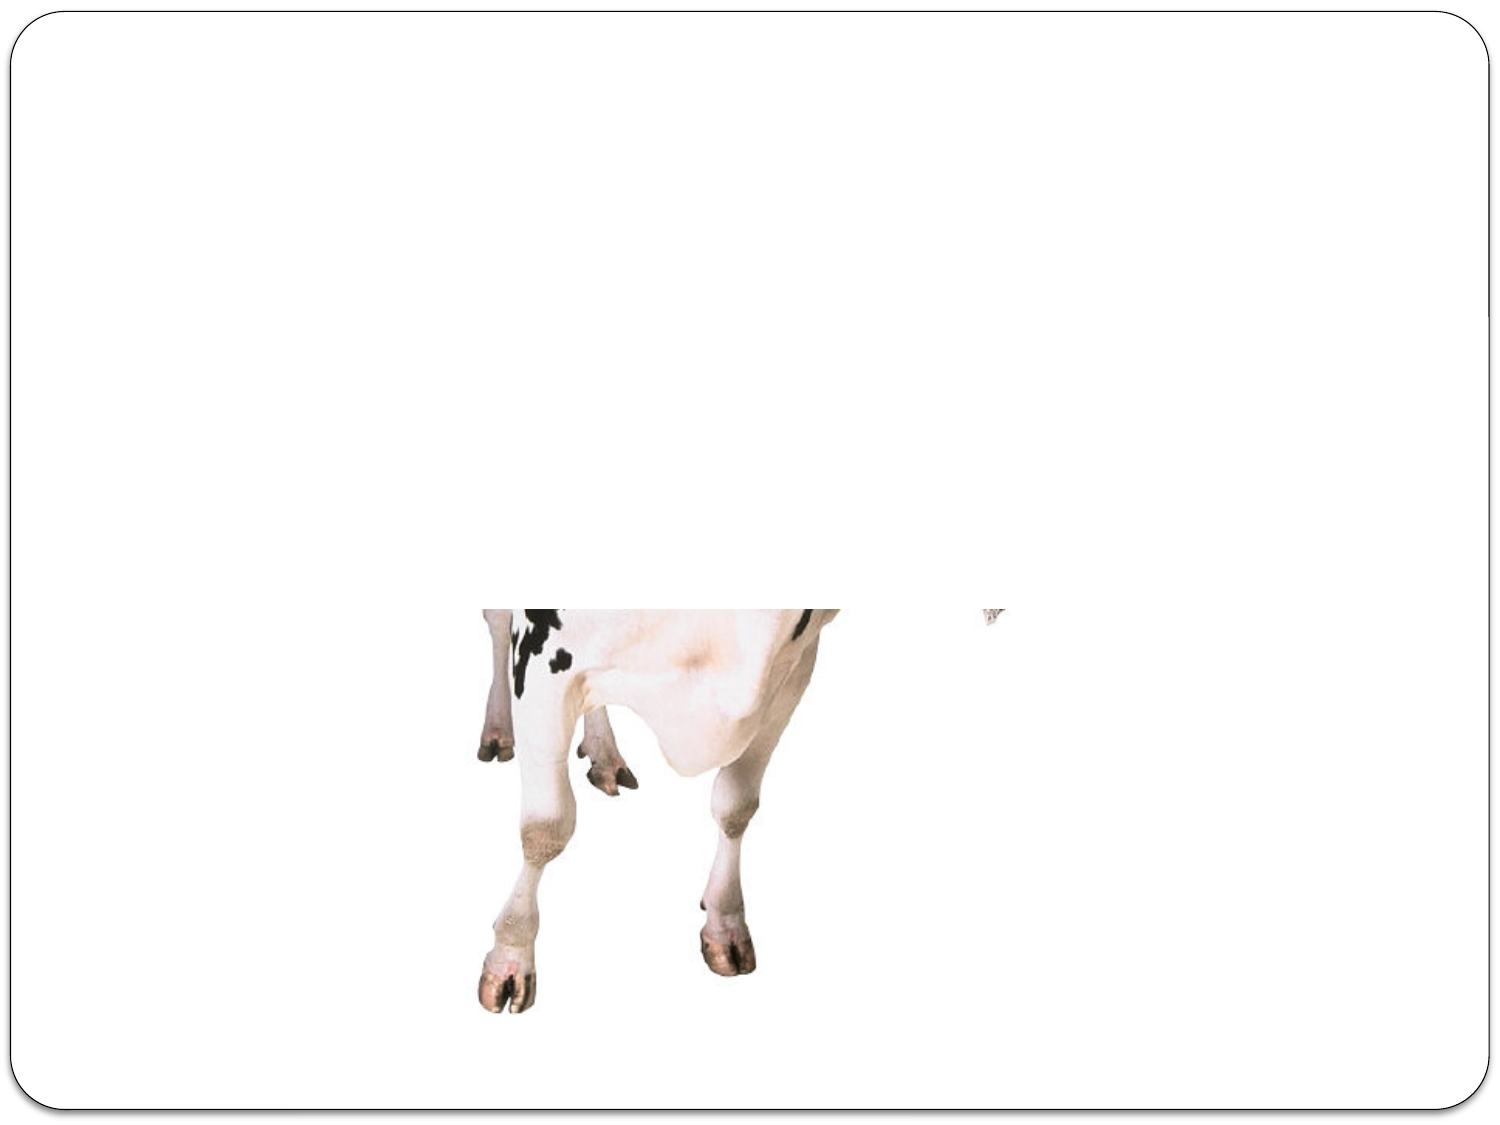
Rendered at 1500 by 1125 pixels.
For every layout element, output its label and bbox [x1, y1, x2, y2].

list [442, 609, 1058, 1016]
